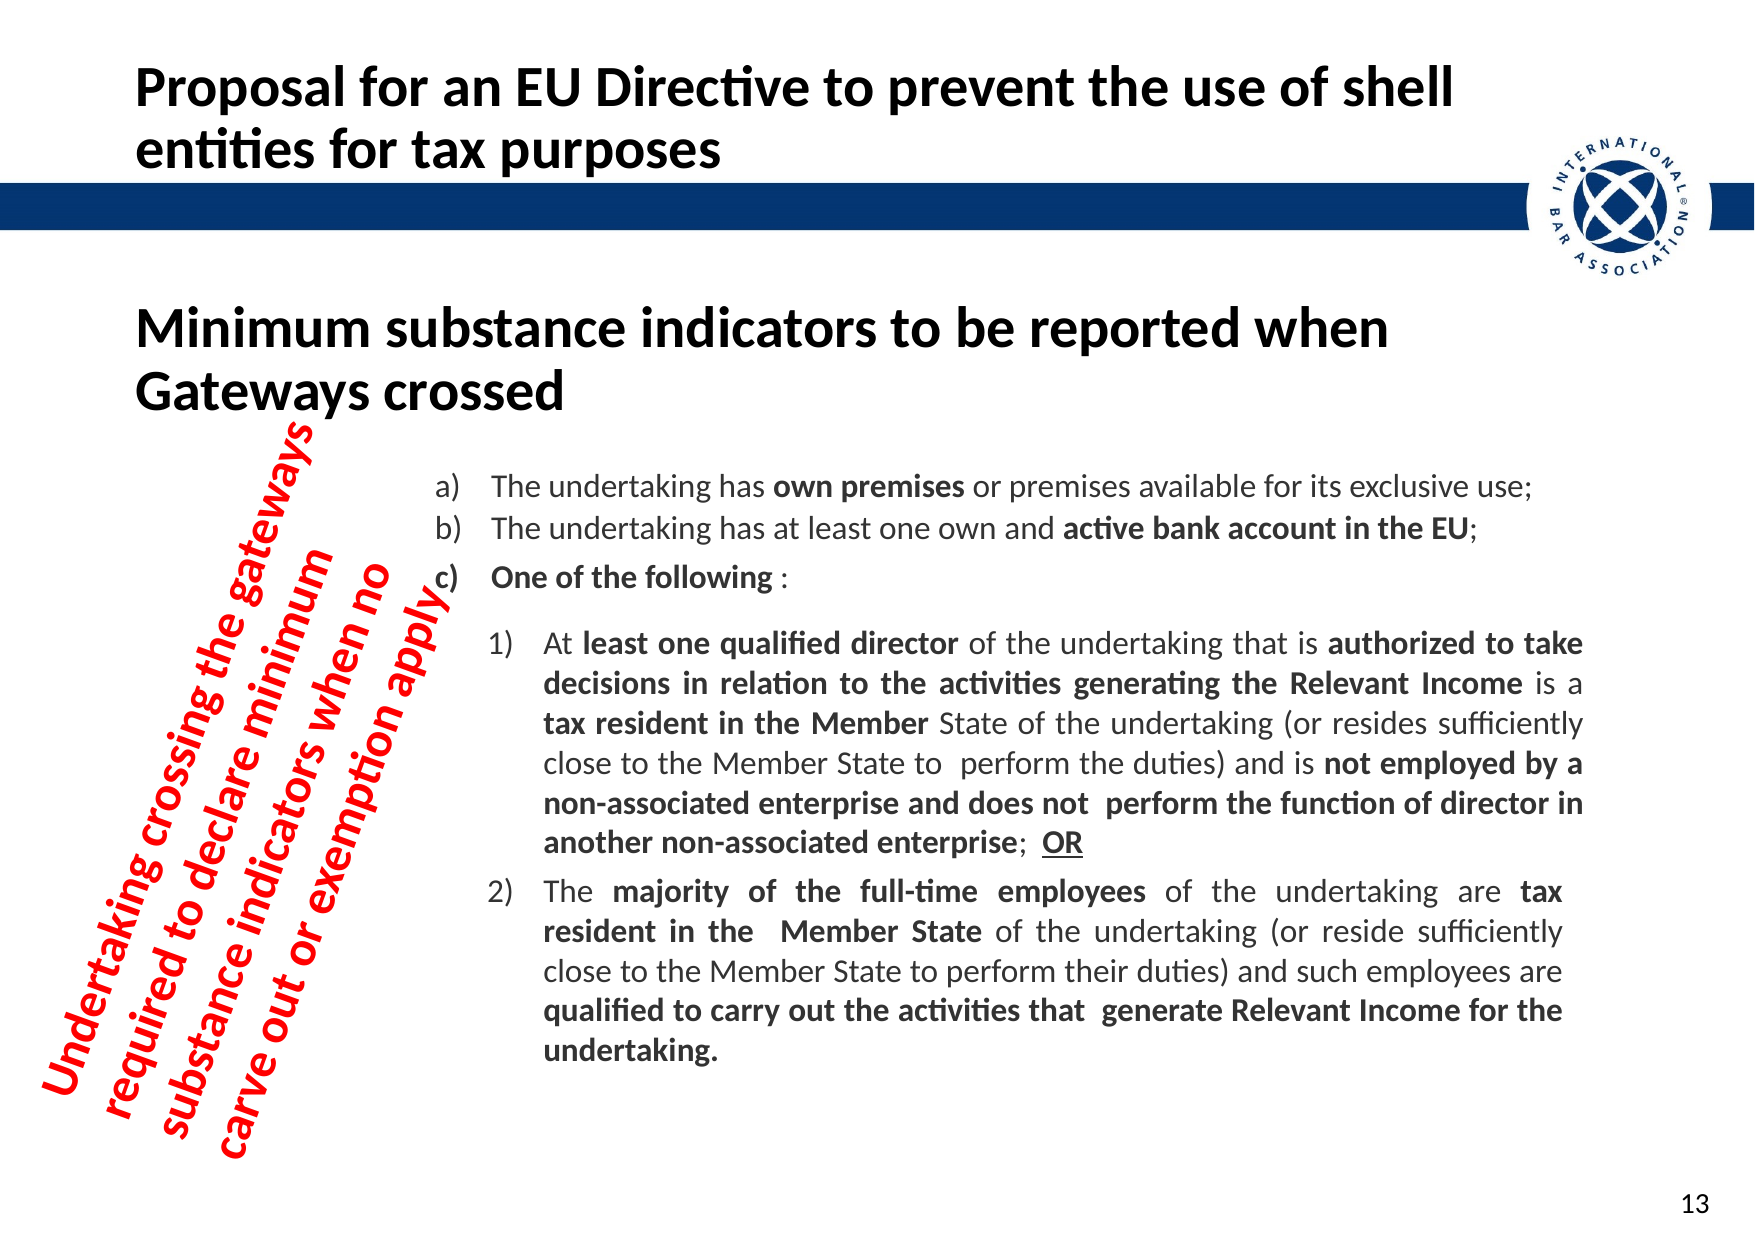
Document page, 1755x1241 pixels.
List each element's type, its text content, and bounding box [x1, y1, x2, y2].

text_box Undertaking crossing the gateways required to declare minimum substance indicators when no carve out or exemption apply [12, 382, 510, 1183]
picture [0, 103, 1755, 319]
text_box At least one qualified director of the undertaking that is authorized to take decisions in relation to the activities generating the Relevant Income is a tax resident in the Member State of the undertaking (or resides sufficiently close to the Member State to perform the duties) and is not employed by a non-associated enterprise and does not perform the function of director in another non-associated enterprise; OR The majority of the full-time employees of the undertaking are tax resident in the Member State of the undertaking (or reside sufficiently close to the Member State to perform their duties) and such employees are qualified to carry out the activities that generate Relevant Income for the undertaking. [485, 618, 1585, 1069]
text_box The undertaking has own premises or premises available for its exclusive use; The undertaking has at least one own and active bank account in the EU; One of the following : [465, 462, 1620, 595]
list Minimum substance indicators to be reported when Gateways crossed [120, 290, 1634, 1077]
title Proposal for an EU Directive to prevent the use of shell entities for tax purposes [120, 24, 1634, 213]
slide_number 12 [1329, 1168, 1725, 1235]
